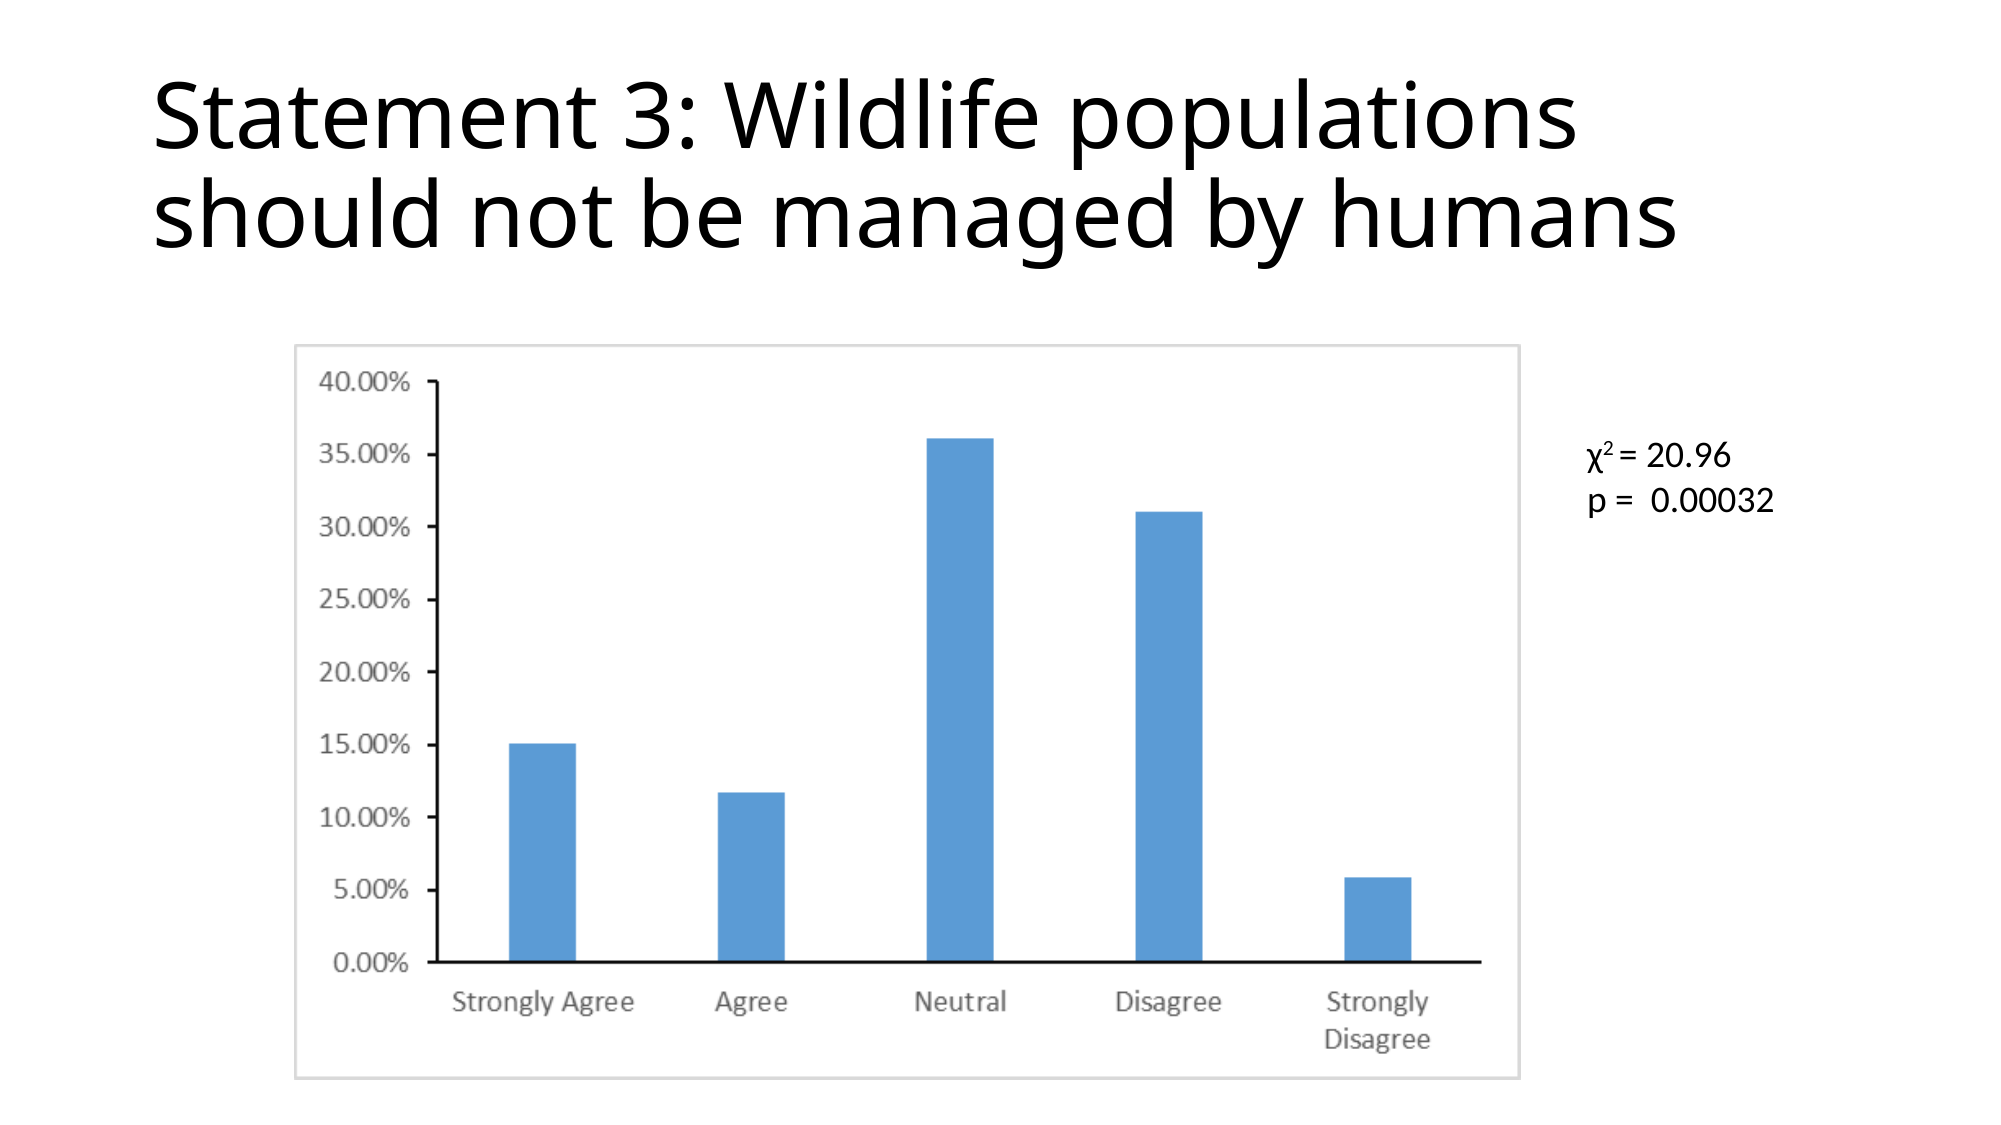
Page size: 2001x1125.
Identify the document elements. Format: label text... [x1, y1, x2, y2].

title Statement 3: Wildlife populations should not be managed by humans [137, 59, 1863, 278]
text_box χ2 = 20.96 p = 0.00032 [1572, 422, 1863, 527]
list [294, 344, 1521, 1080]
